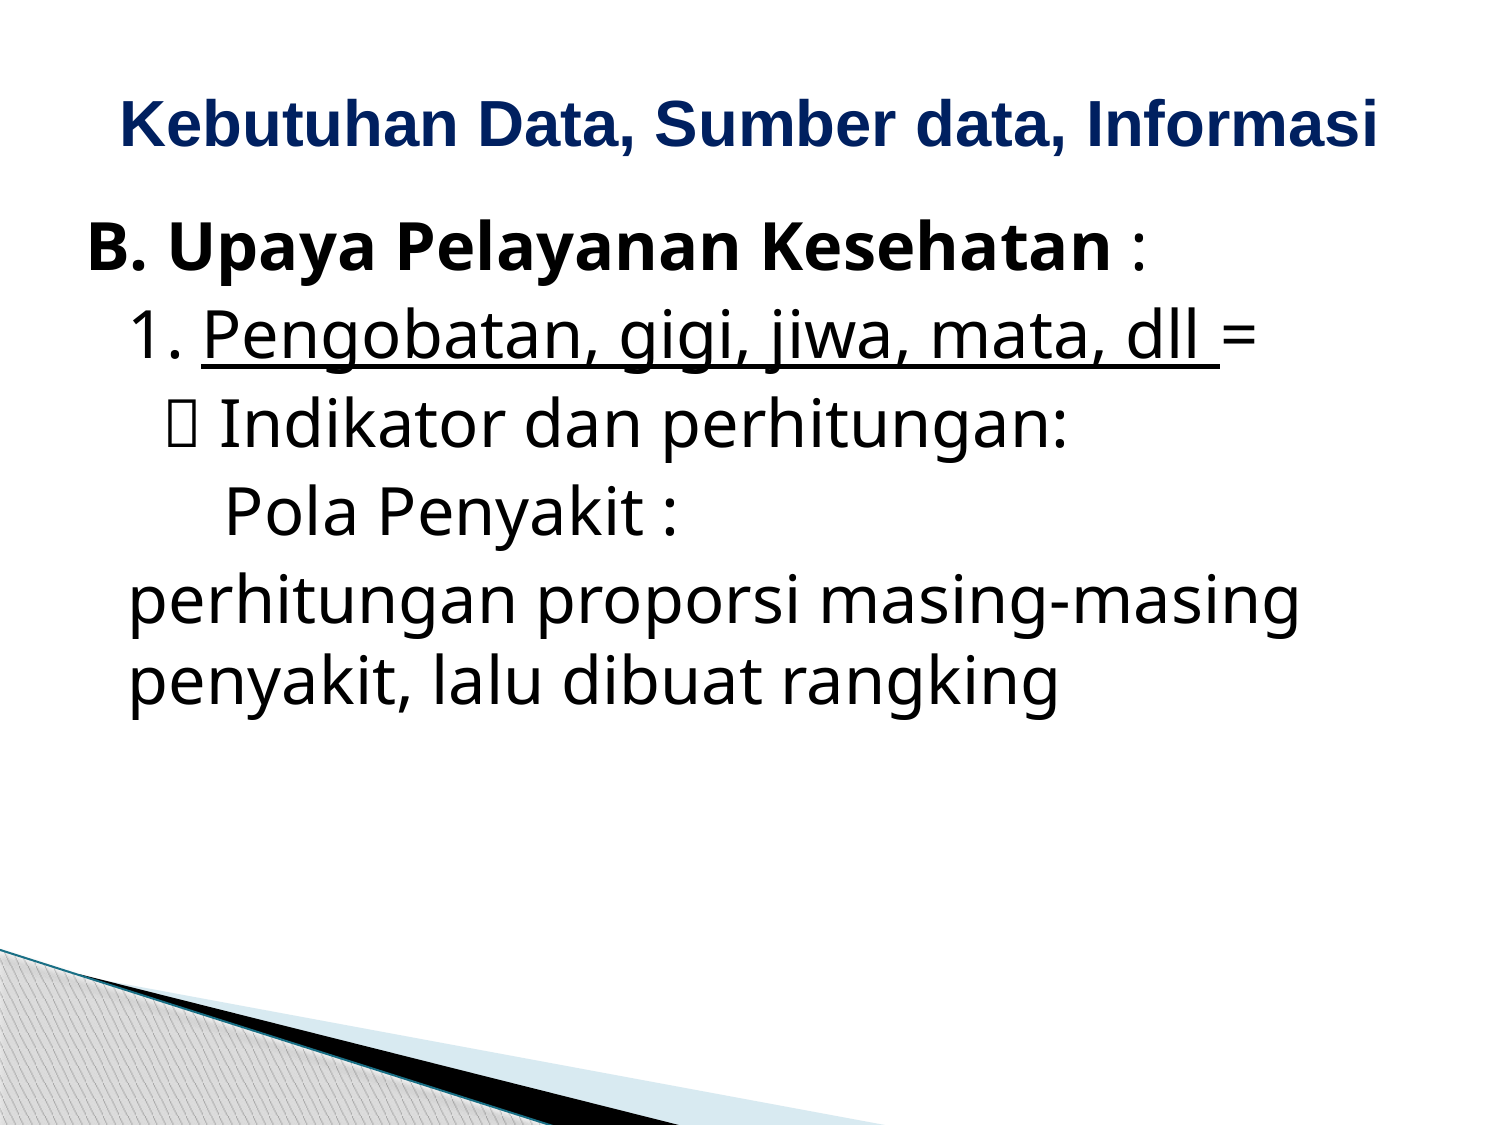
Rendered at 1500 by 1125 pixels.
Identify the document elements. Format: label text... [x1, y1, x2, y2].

title Kebutuhan Data, Sumber data, Informasi [75, 45, 1425, 197]
list B. Upaya Pelayanan Kesehatan : 1. Pengobatan, gigi, jiwa, mata, dll =  Indikator dan perhitungan: Pola Penyakit : perhitungan proporsi masing-masing penyakit, lalu dibuat rangking [53, 196, 1447, 1083]
